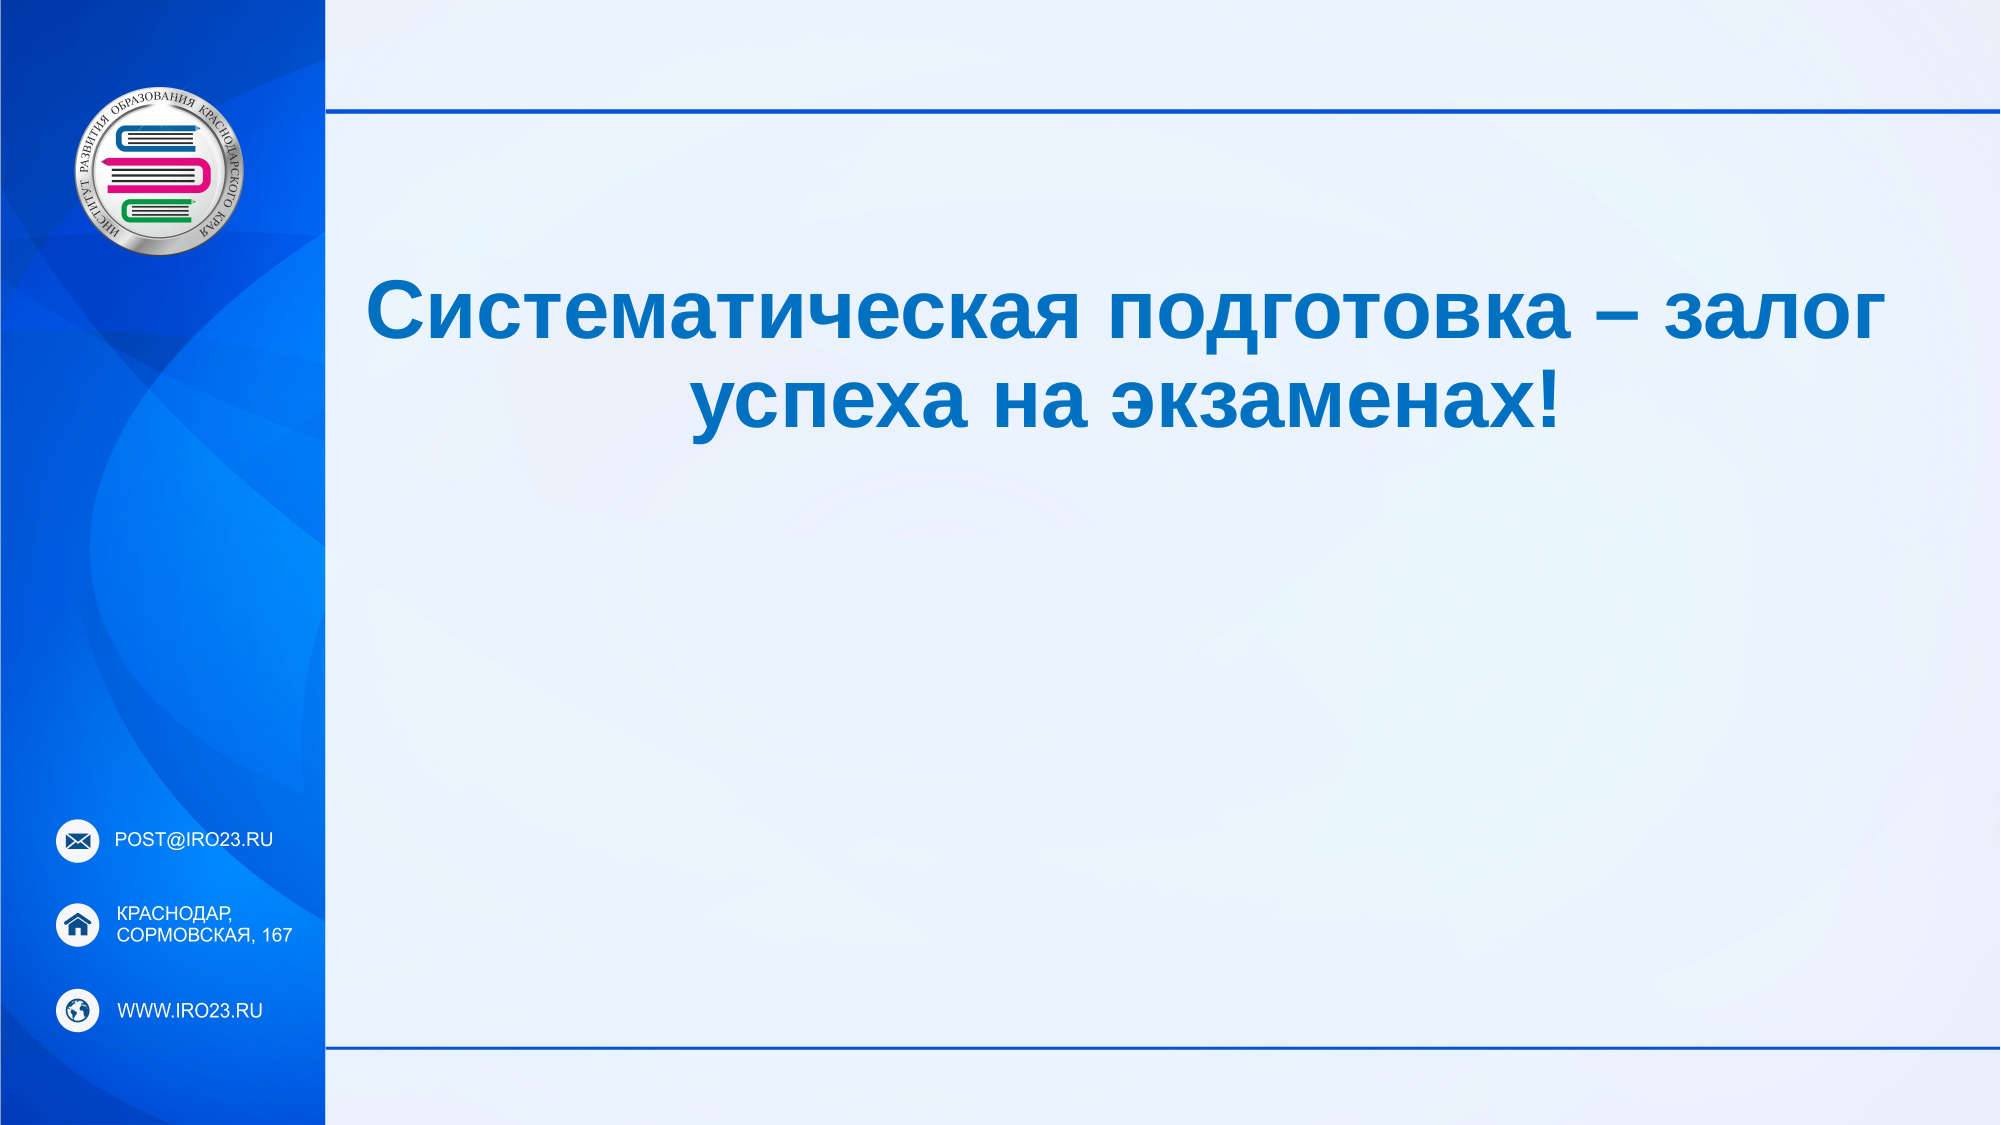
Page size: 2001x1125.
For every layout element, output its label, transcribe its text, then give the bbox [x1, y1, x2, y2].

list Систематическая подготовка – залог успеха на экзаменах! [315, 258, 1939, 1125]
picture [0, 0, 2001, 1125]
